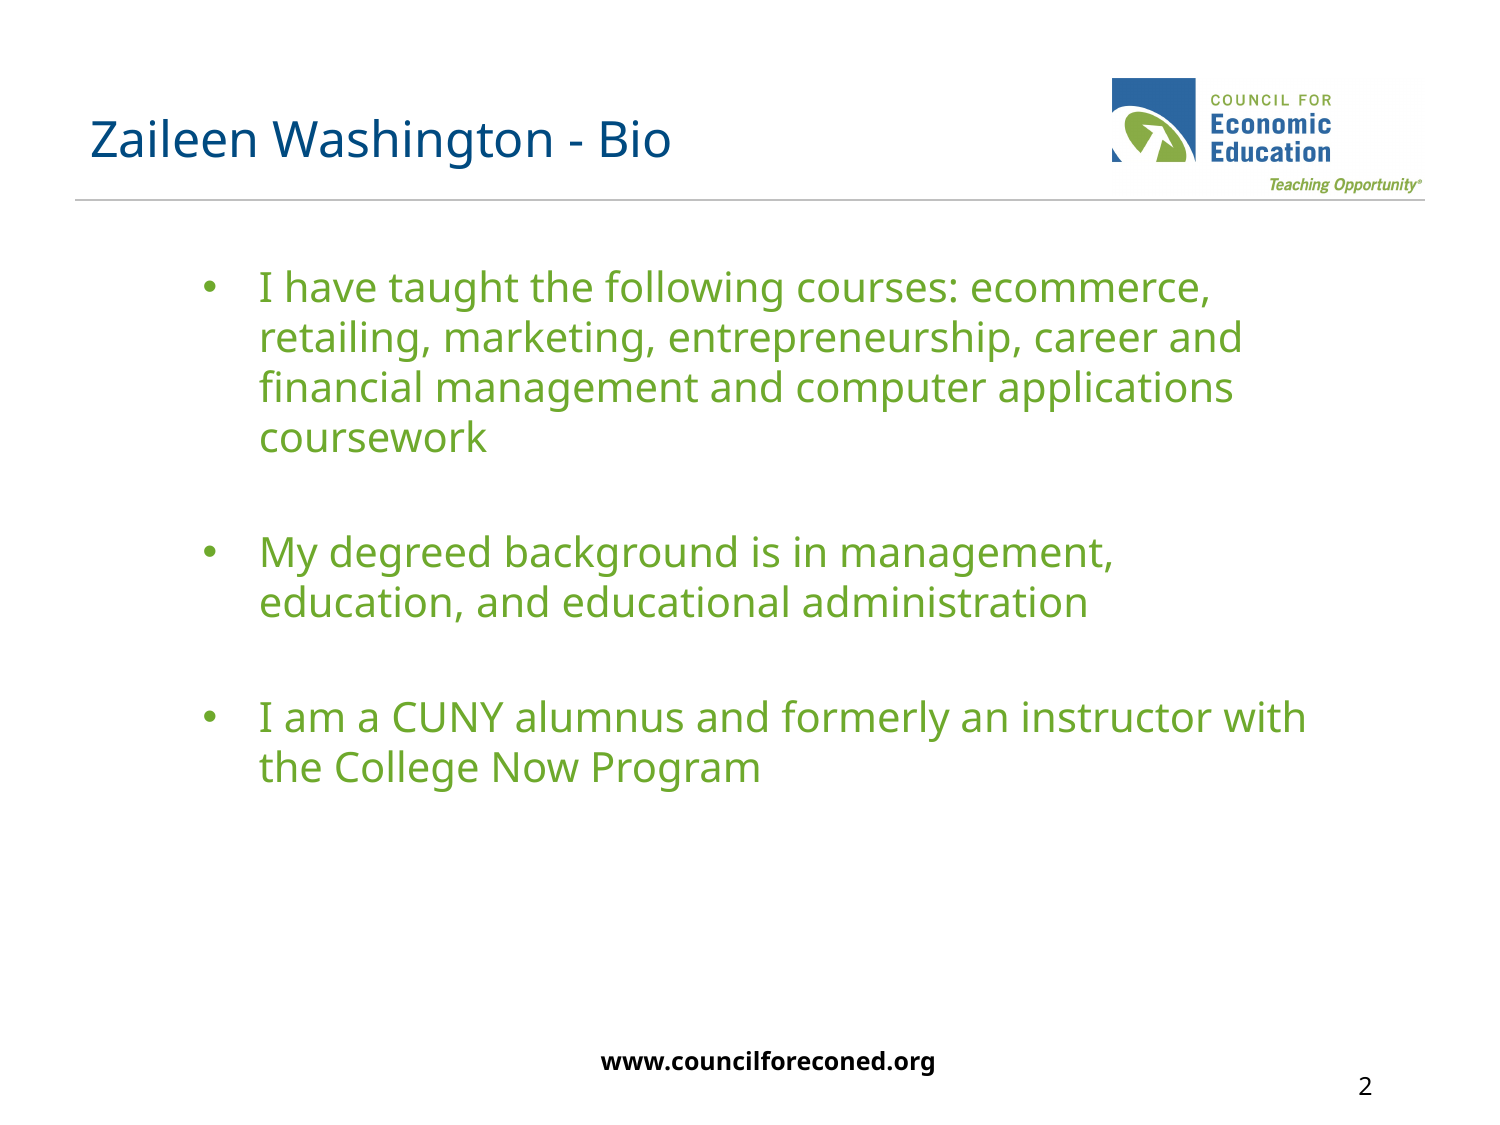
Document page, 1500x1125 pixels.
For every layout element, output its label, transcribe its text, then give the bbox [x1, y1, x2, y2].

slide_number 2 [1074, 1062, 1388, 1125]
picture [1112, 78, 1425, 99]
title Zaileen Washington - Bio [75, 99, 1425, 200]
footer www.councilforeconed.org [124, 1037, 1420, 1113]
list I have taught the following courses: ecommerce, retailing, marketing, entrepreneurship, career and financial management and computer applications coursework My degreed background is in management, education, and educational administration I am a CUNY alumnus and formerly an instructor with the College Now Program [168, 253, 1332, 888]
